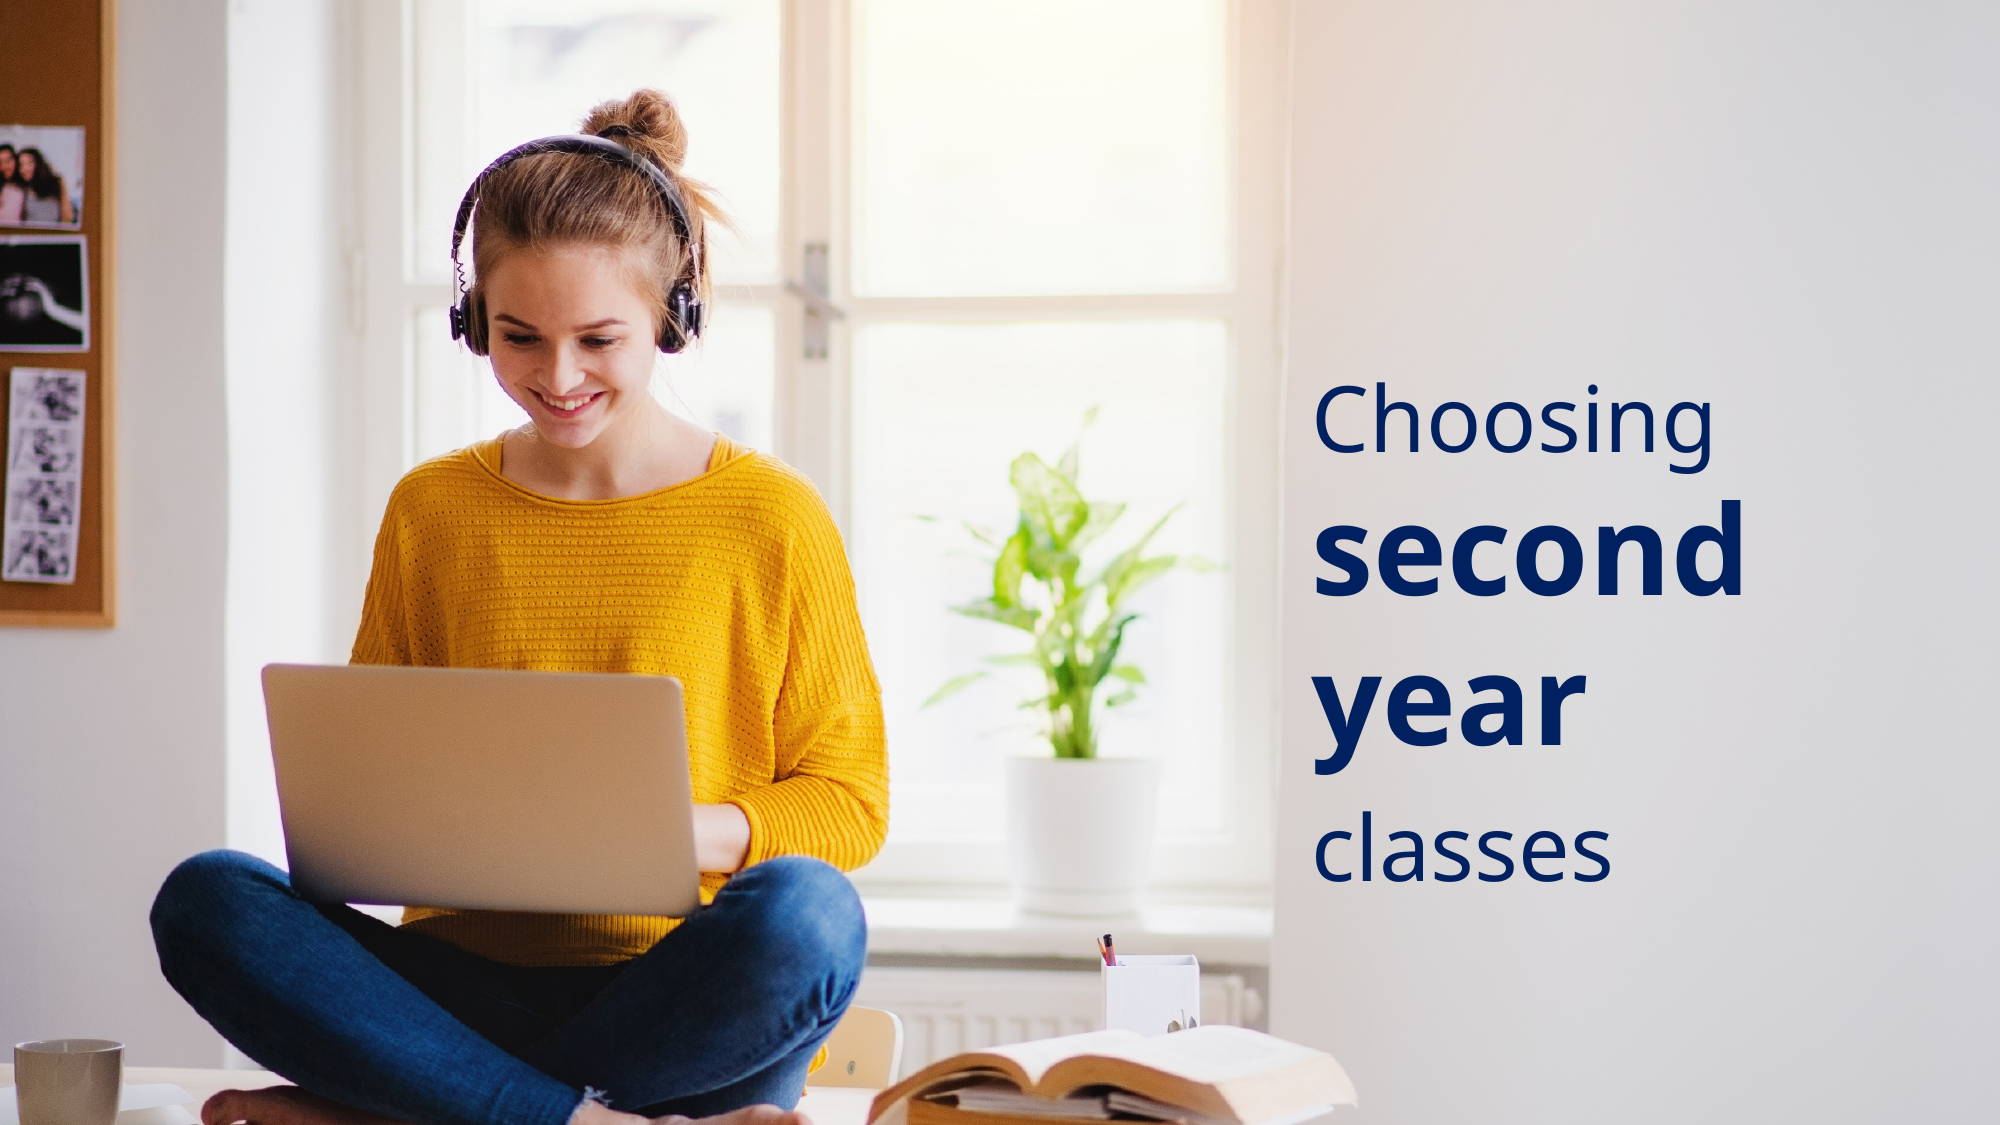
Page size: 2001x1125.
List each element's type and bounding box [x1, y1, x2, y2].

picture [0, 0, 2000, 1125]
text_box [1296, 353, 2000, 909]
